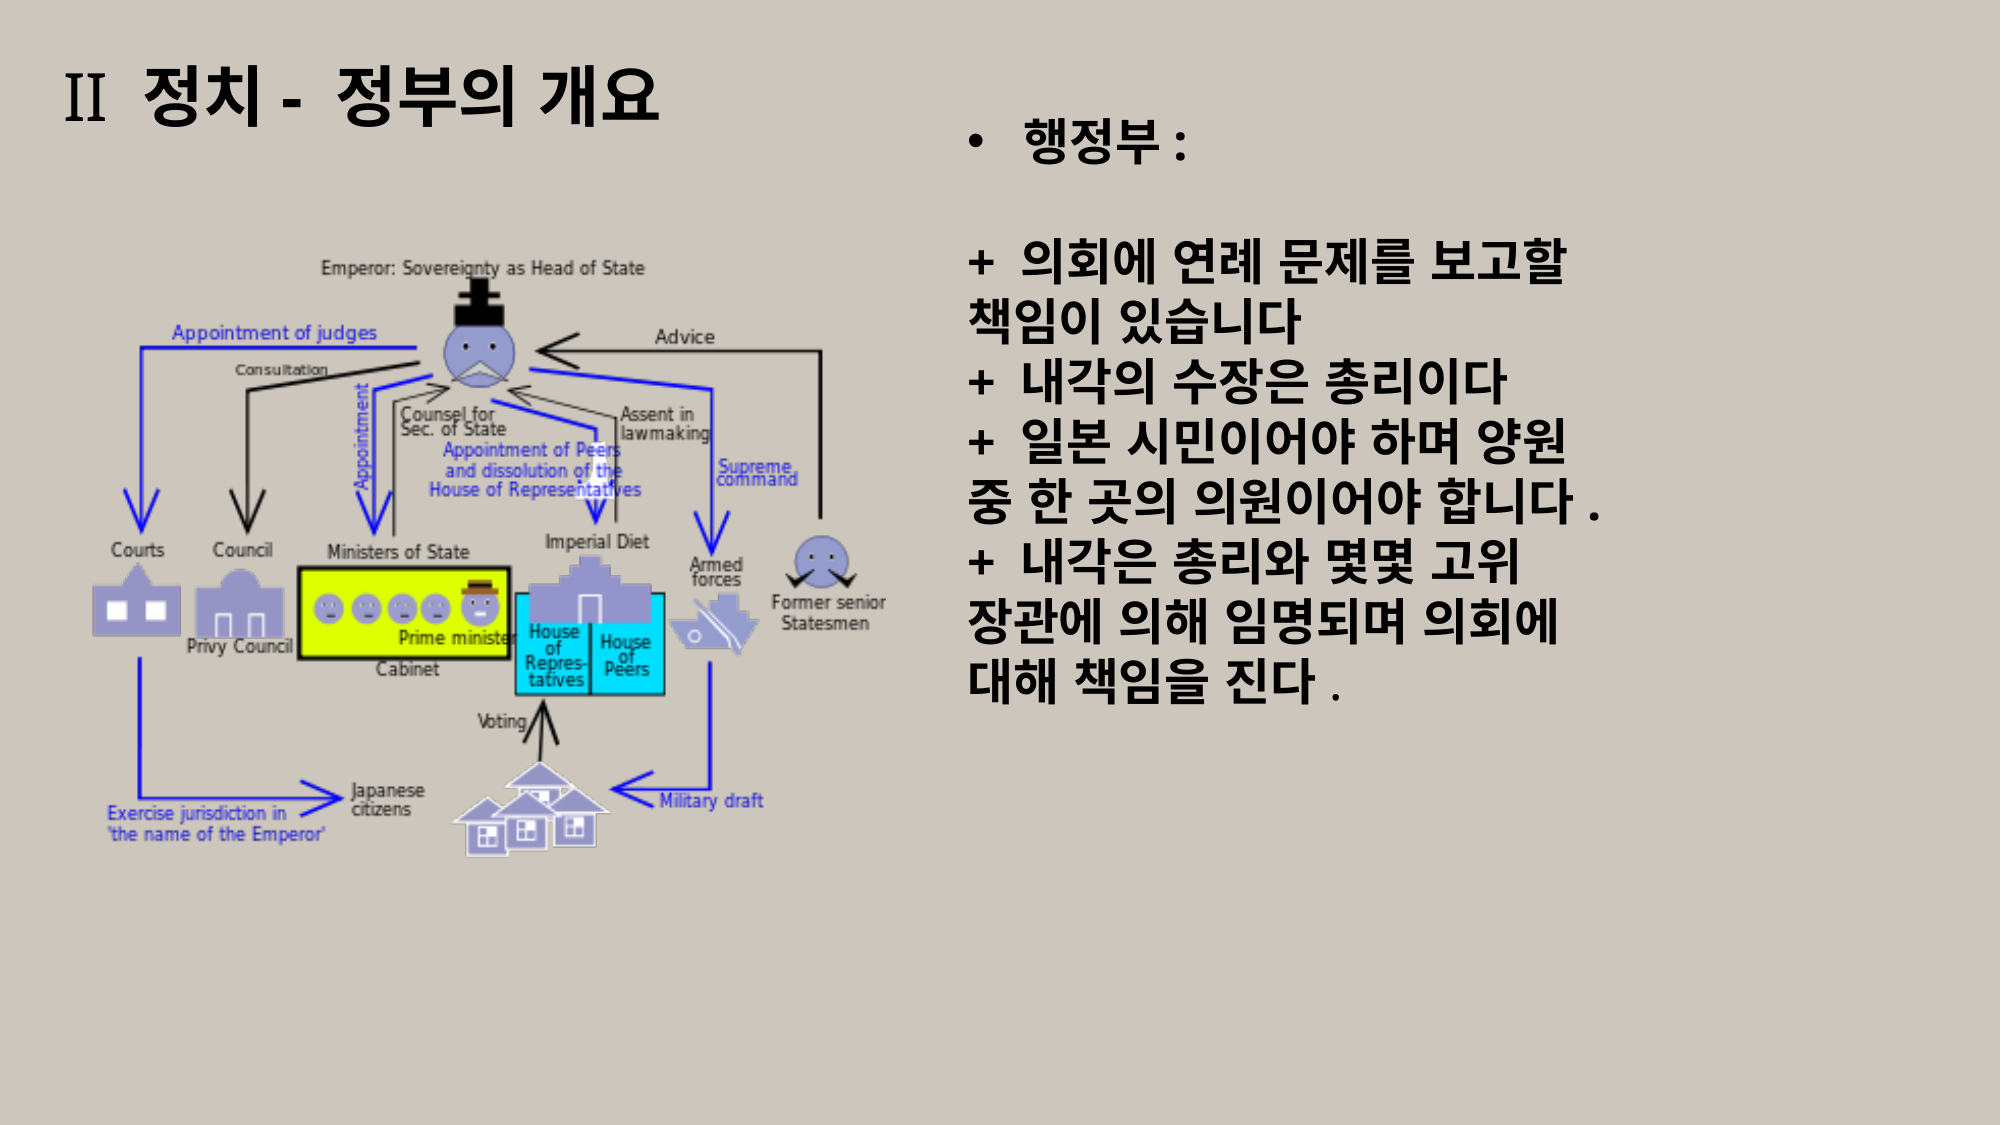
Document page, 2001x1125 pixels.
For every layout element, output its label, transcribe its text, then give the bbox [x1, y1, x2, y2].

title II 정치- 정부의 개요 [48, 56, 909, 154]
text_box 행정부: + 의회에 연례 문제를 보고할 책임이 있습니다 + 내각의 수장은 총리이다 + 일본 시민이어야 하며 양원 중 한 곳의 의원이어야 합니다. + 내각은 총리와 몇몇 고위 장관에 의해 임명되며 의회에 대해 책임을 진다. [952, 102, 1636, 718]
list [71, 221, 886, 904]
